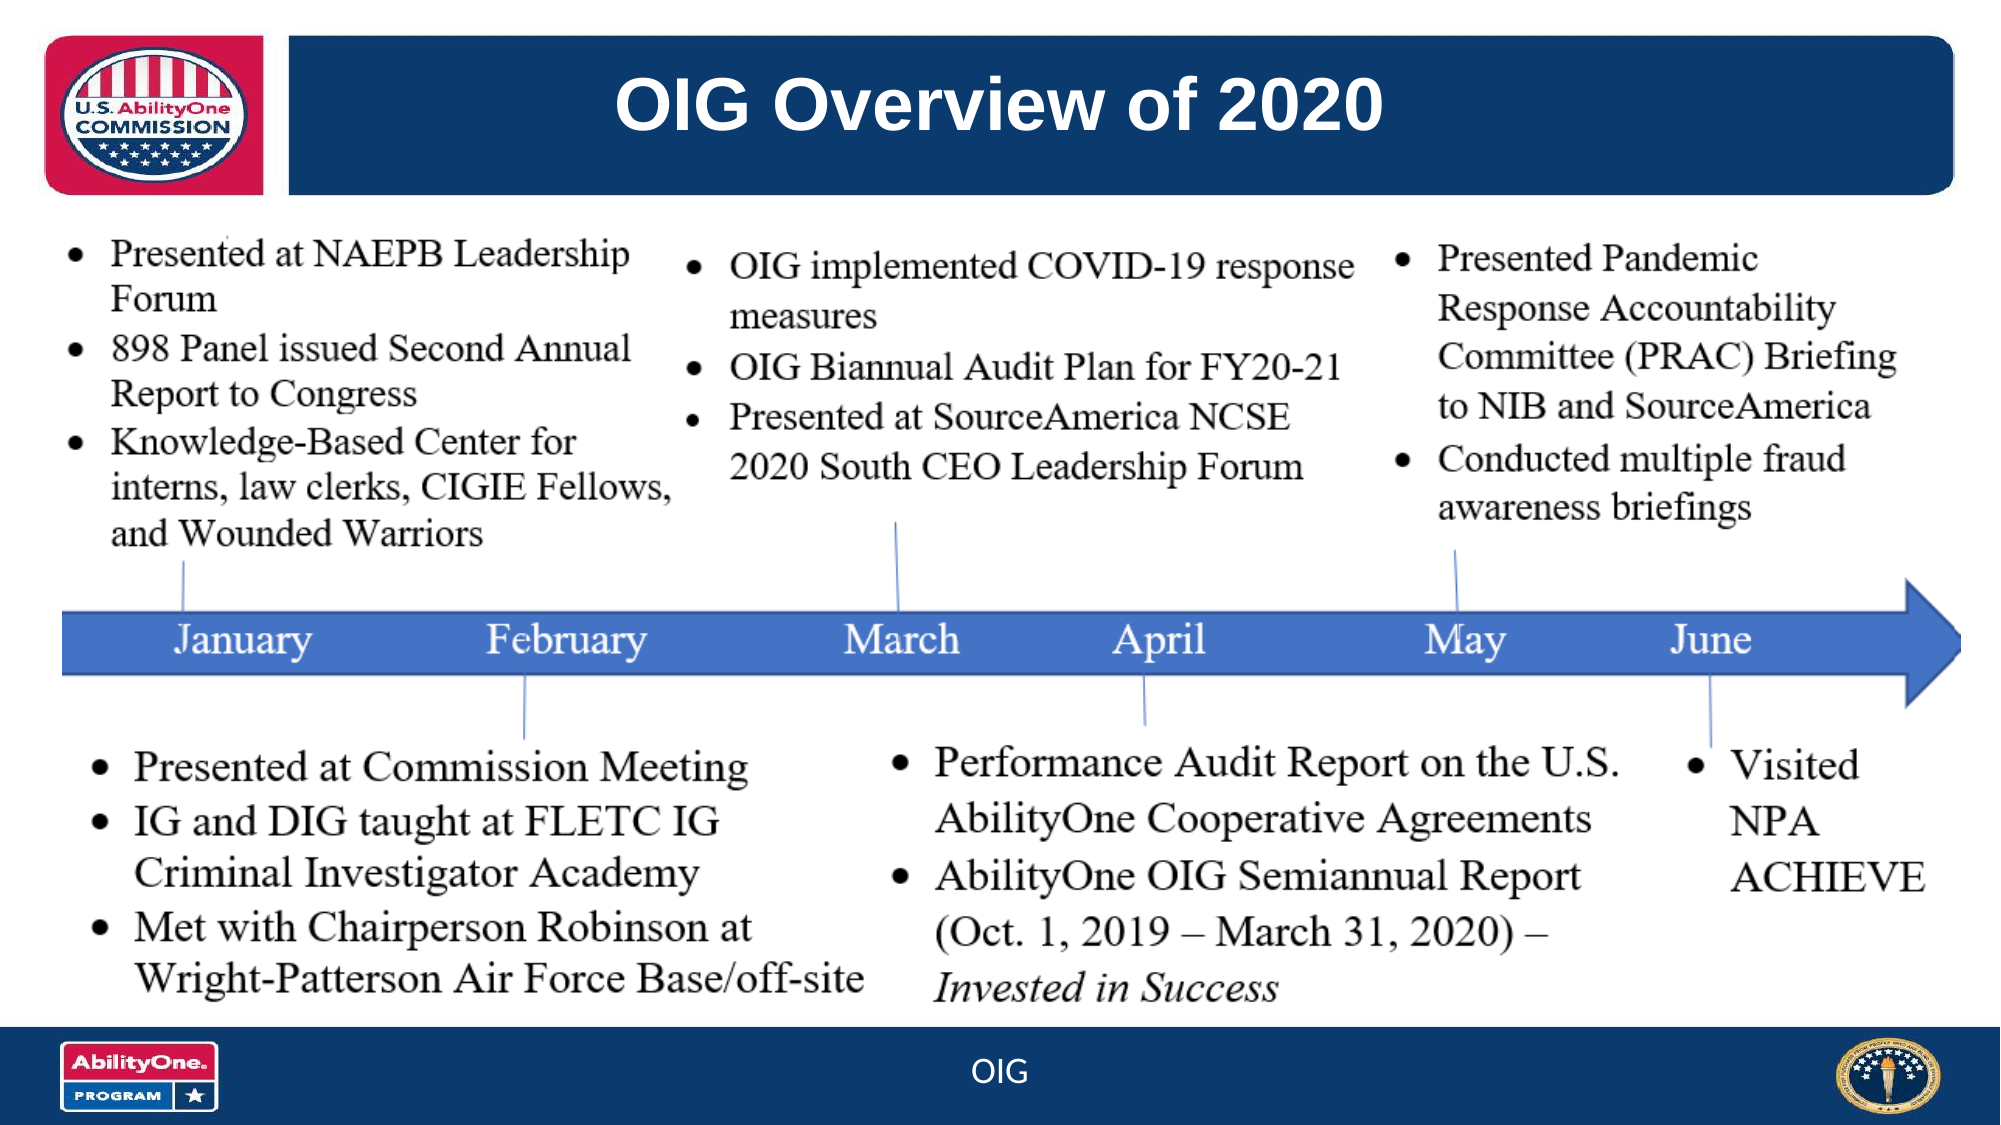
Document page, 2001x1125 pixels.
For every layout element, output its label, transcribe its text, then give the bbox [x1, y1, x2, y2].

footer OIG [680, 1046, 1320, 1092]
picture [0, 0, 2000, 1125]
title OIG Overview of 2020 [296, 55, 1703, 146]
